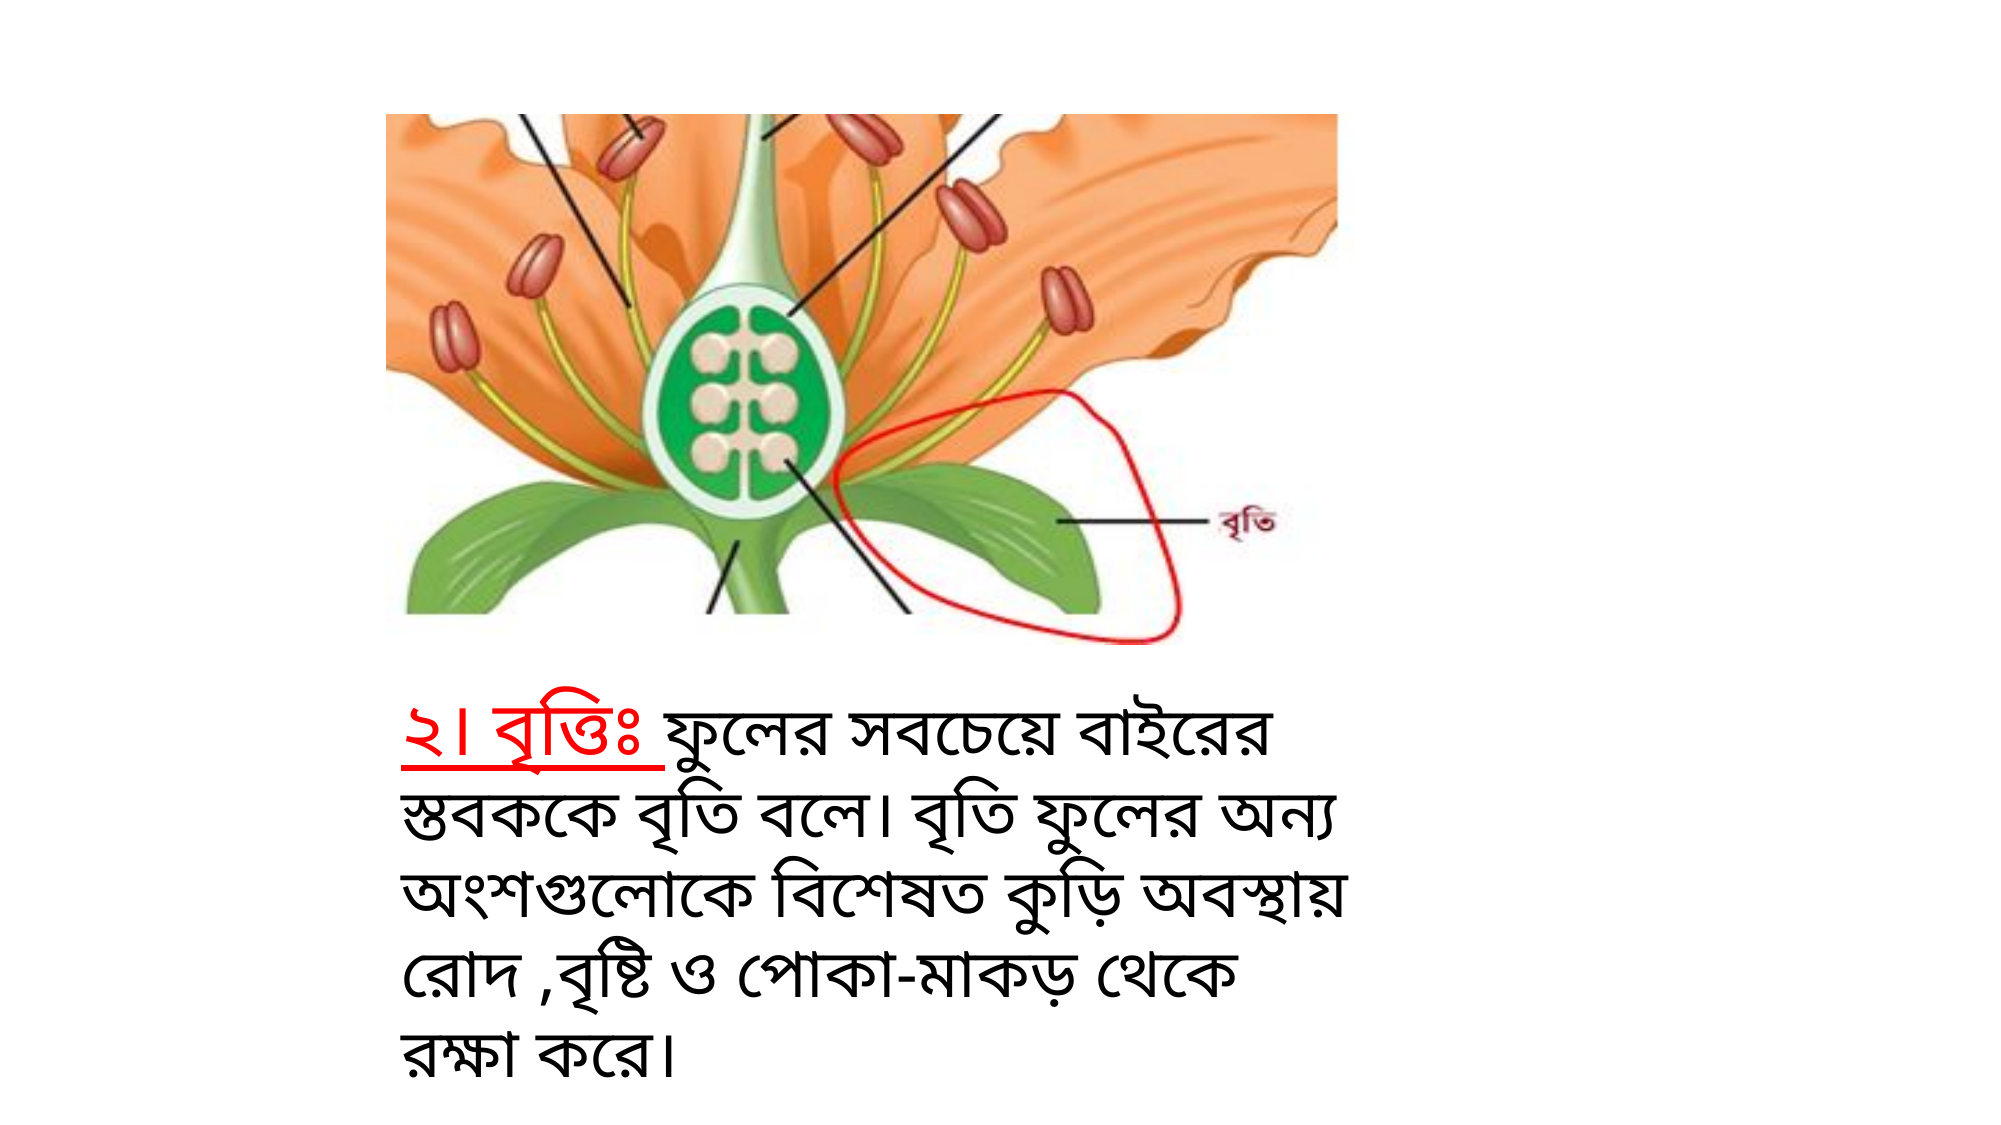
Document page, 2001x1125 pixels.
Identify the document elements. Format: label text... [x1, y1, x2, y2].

text_box ২। বৃত্তিঃ ফুলের সবচেয়ে বাইরের স্তবককে বৃতি বলে। বৃতি ফুলের অন্য অংশগুলোকে বিশেষত কুড়ি অবস্থায় রোদ ,বৃষ্টি ও পোকা-মাকড় থেকে রক্ষা করে। [386, 673, 1387, 1098]
picture [386, 114, 1355, 645]
